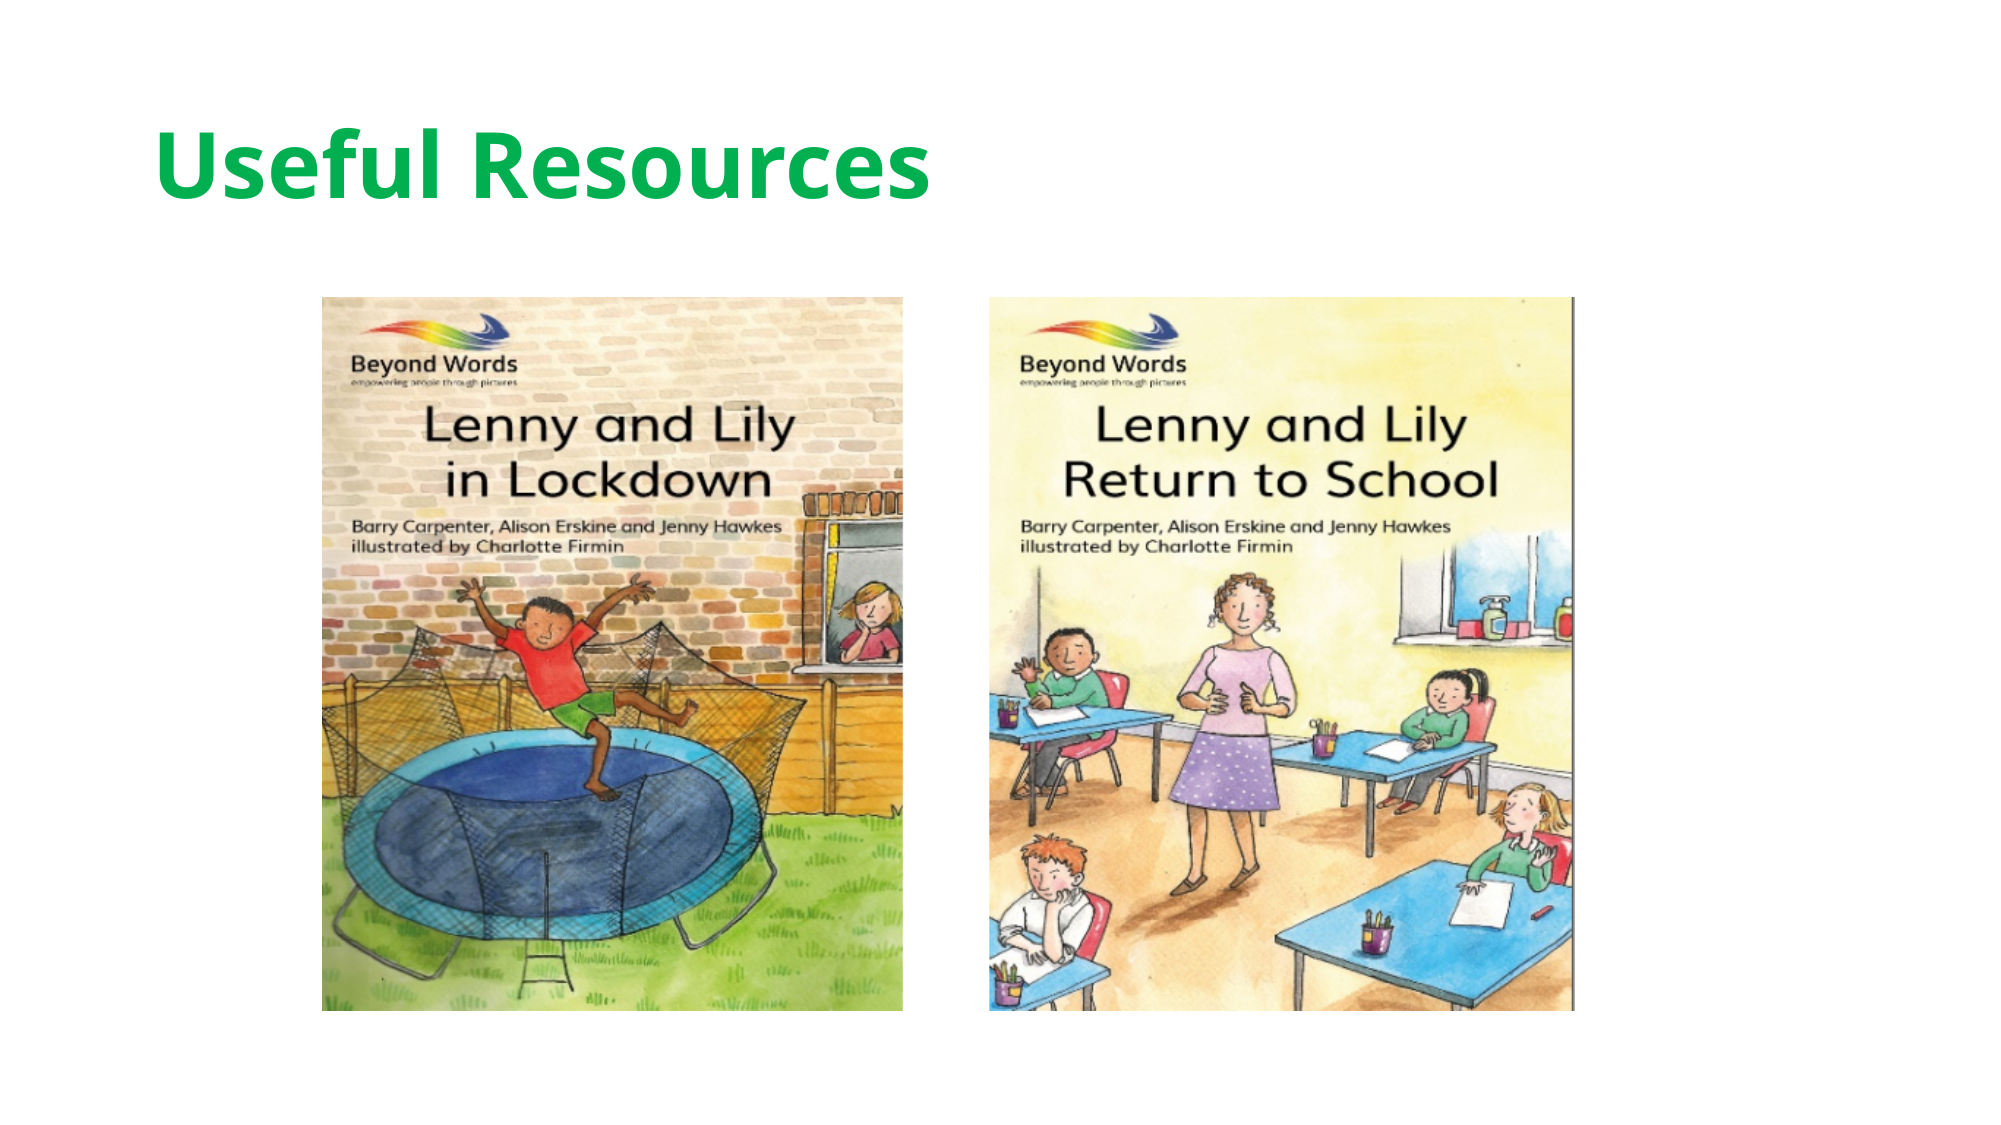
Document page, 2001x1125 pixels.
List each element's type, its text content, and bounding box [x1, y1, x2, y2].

title Useful Resources [137, 59, 1863, 278]
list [322, 297, 1575, 1011]
